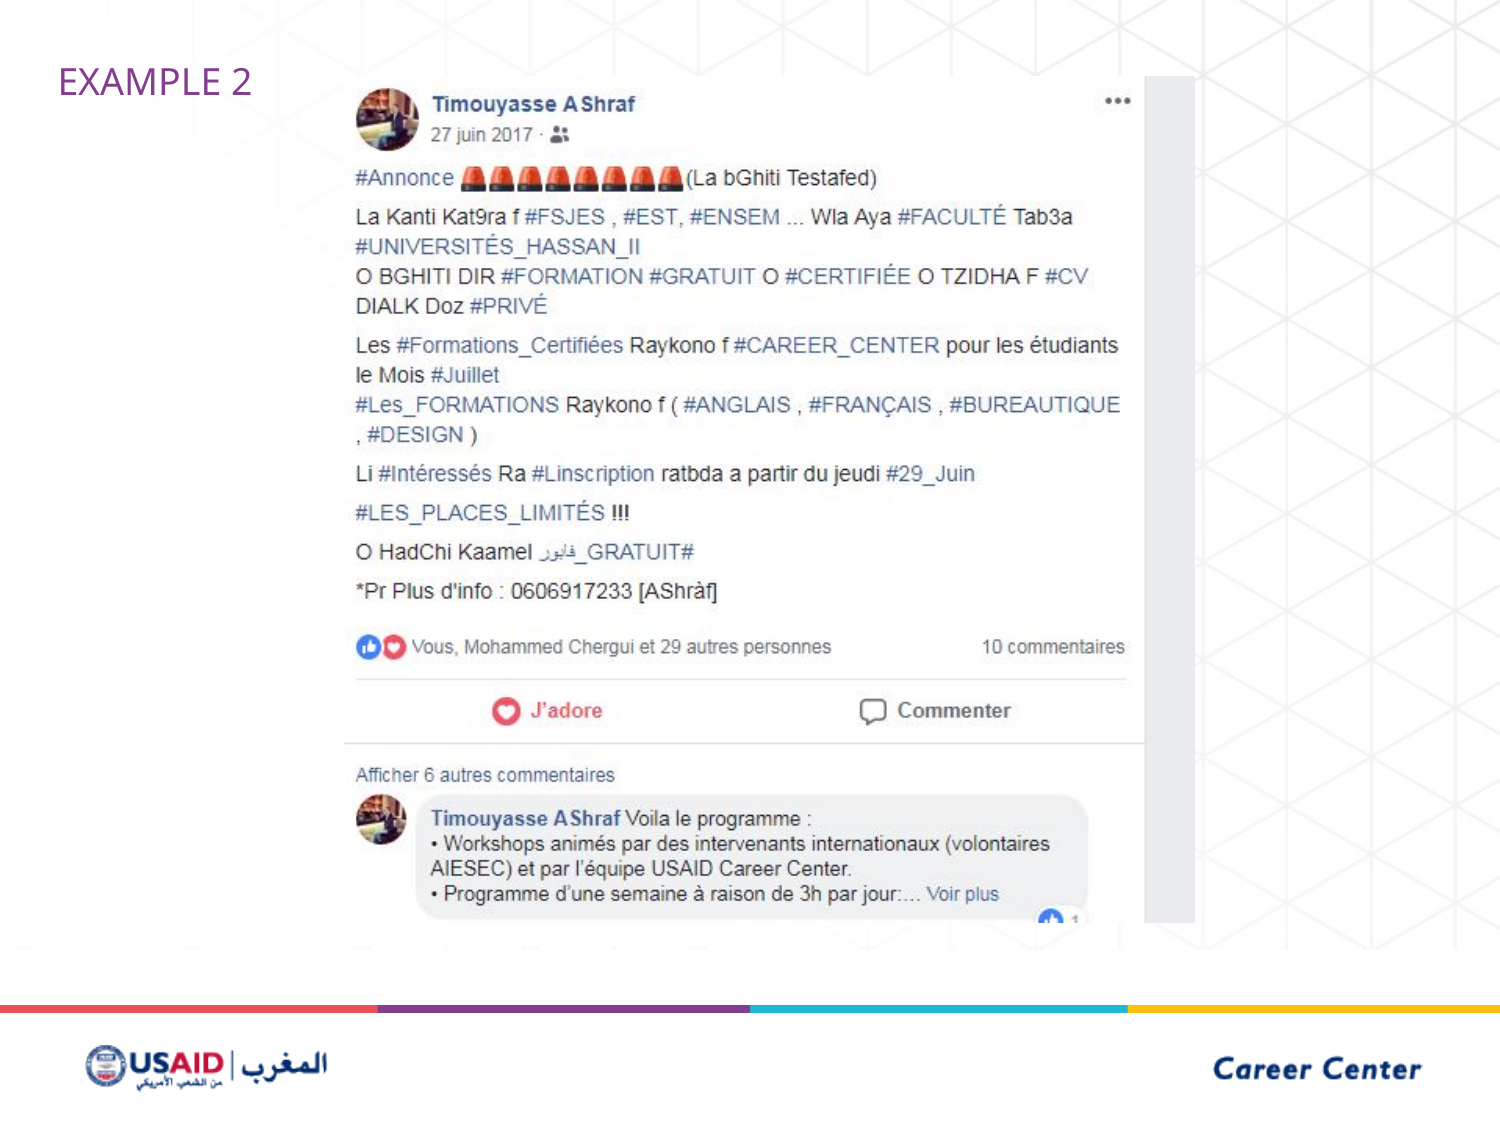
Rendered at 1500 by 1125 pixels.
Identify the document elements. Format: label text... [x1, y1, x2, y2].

picture [0, 1013, 1500, 1093]
text_box Example 2 [42, 50, 1247, 158]
picture [0, 0, 1500, 1005]
